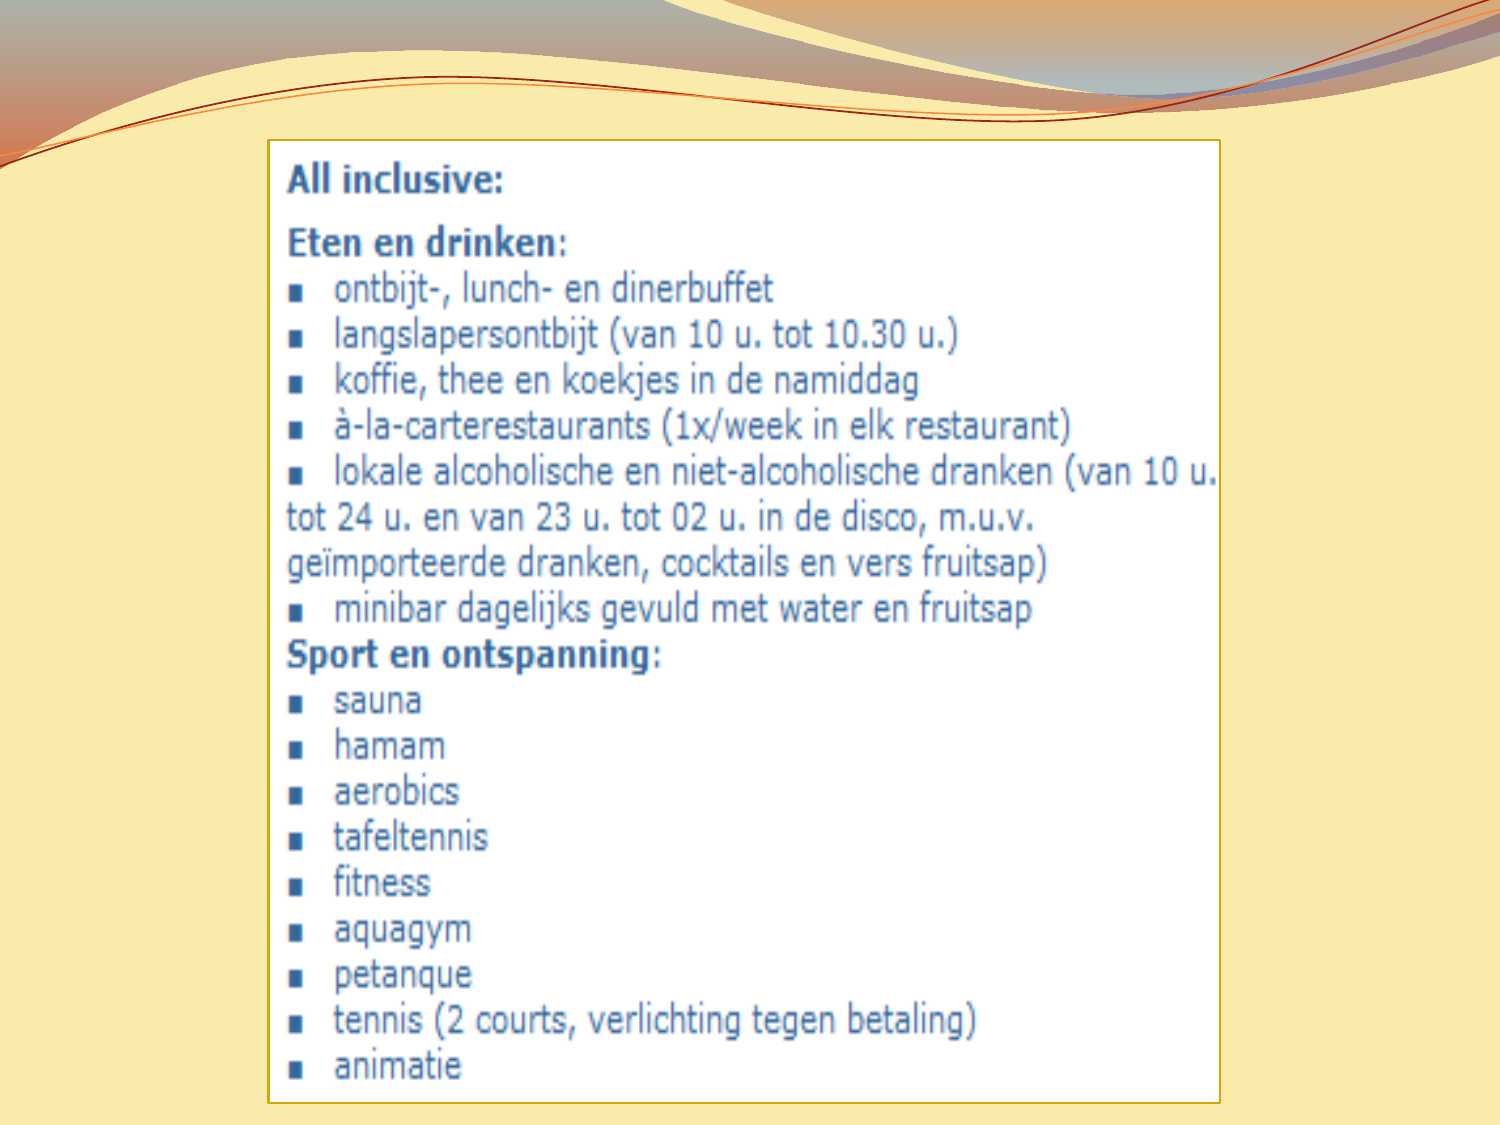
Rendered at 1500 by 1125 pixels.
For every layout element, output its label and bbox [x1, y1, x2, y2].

picture [269, 140, 1219, 1102]
